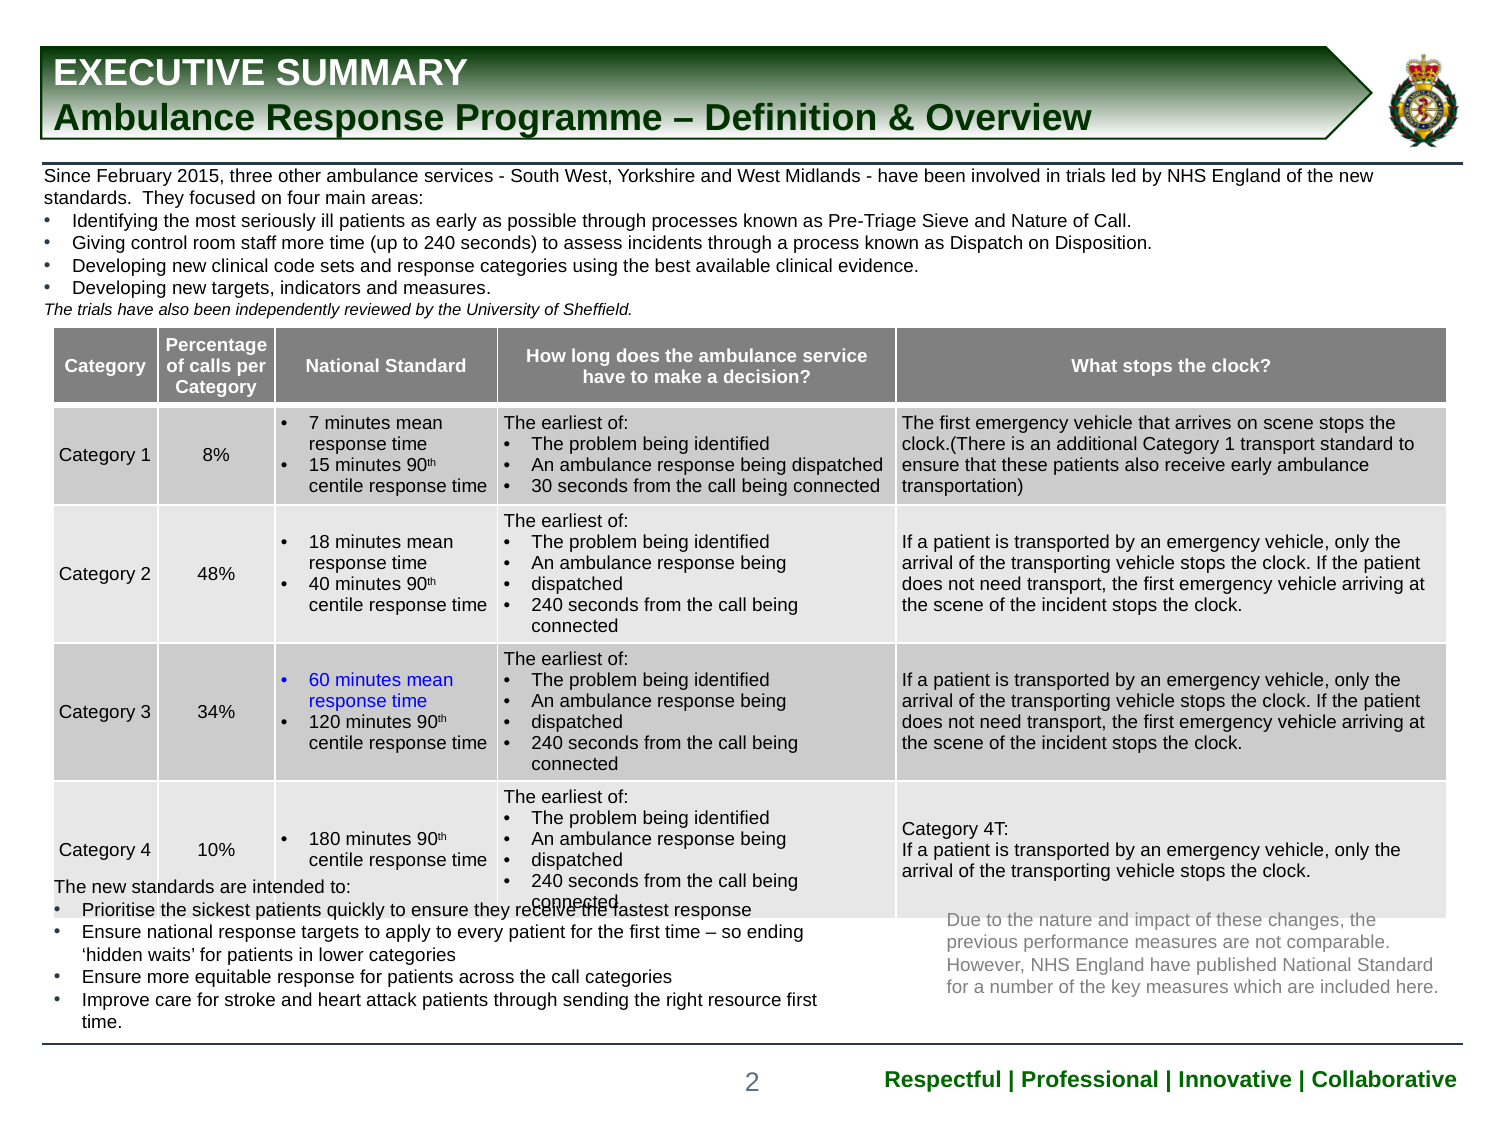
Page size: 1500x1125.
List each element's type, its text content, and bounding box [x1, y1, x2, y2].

table_cell Category 2 [54, 506, 157, 642]
table_cell Category 4T: If a patient is transported by an emergency vehicle, only the arrival of the transporting vehicle stops the clock. [897, 782, 1446, 918]
table_header Percentage of calls per Category [159, 328, 274, 402]
table_cell 180 minutes 90th centile response time [276, 782, 497, 864]
text_box EXECUTIVE SUMMARY Ambulance Response Programme – Definition & Overview [41, 47, 1372, 139]
text_box Since February 2015, three other ambulance services - South West, Yorkshire and West Midlands - have been involved in trials led by NHS England of the new standards. They focused on four main areas: Identifying the most seriously ill patients as early as possible through processes known as Pre-Triage Sieve and Nature of Call. Giving control room staff more time (up to 240 seconds) to assess incidents through a process known as Dispatch on Disposition. Developing new clinical code sets and response categories using the best available clinical evidence. Developing new targets, indicators and measures. The trials have also been independently reviewed by the University of Sheffield. [41, 161, 1460, 322]
table_cell The earliest of: The problem being identified An ambulance response being dispatched 30 seconds from the call being connected [498, 408, 895, 504]
text_box The new standards are intended to: Prioritise the sickest patients quickly to ensure they receive the fastest response Ensure national response targets to apply to every patient for the first time – so ending ‘hidden waits’ for patients in lower categories Ensure more equitable response for patients across the call categories Improve care for stroke and heart attack patients through sending the right resource first time. [42, 864, 870, 1044]
table_cell 60 minutes mean response time 120 minutes 90th centile response time [276, 644, 497, 780]
table_cell Category 4 [54, 782, 157, 874]
table_cell The earliest of: The problem being identified An ambulance response being dispatched 240 seconds from the call being connected [498, 506, 895, 642]
table_header National Standard [276, 328, 497, 402]
table_cell If a patient is transported by an emergency vehicle, only the arrival of the transporting vehicle stops the clock. If the patient does not need transport, the first emergency vehicle arriving at the scene of the incident stops the clock. [897, 644, 1446, 780]
table_cell Category 1 [54, 408, 157, 504]
table_header How long does the ambulance service have to make a decision? [498, 328, 895, 402]
text_box Due to the nature and impact of these changes, the previous performance measures are not comparable. However, NHS England have published National Standard for a number of the key measures which are included here. [938, 884, 1460, 1022]
table_header Category [54, 328, 157, 402]
table_cell 34% [159, 644, 274, 780]
table_cell 8% [159, 408, 274, 504]
table_cell 7 minutes mean response time 15 minutes 90th centile response time [276, 408, 497, 504]
table_cell The earliest of: The problem being identified An ambulance response being dispatched 240 seconds from the call being connected [498, 644, 895, 780]
table_cell Category 3 [54, 644, 157, 780]
table_cell 10% [159, 782, 274, 864]
table_cell The first emergency vehicle that arrives on scene stops the clock.(There is an additional Category 1 transport standard to ensure that these patients also receive early ambulance transportation) [897, 408, 1446, 504]
table_cell 48% [159, 506, 274, 642]
table_cell If a patient is transported by an emergency vehicle, only the arrival of the transporting vehicle stops the clock. If the patient does not need transport, the first emergency vehicle arriving at the scene of the incident stops the clock. [897, 506, 1446, 642]
table_header What stops the clock? [897, 328, 1446, 402]
table_cell 18 minutes mean response time 40 minutes 90th centile response time [276, 506, 497, 642]
table_cell The earliest of: The problem being identified An ambulance response being dispatched 240 seconds from the call being connected [498, 782, 895, 918]
picture [1378, 46, 1471, 159]
